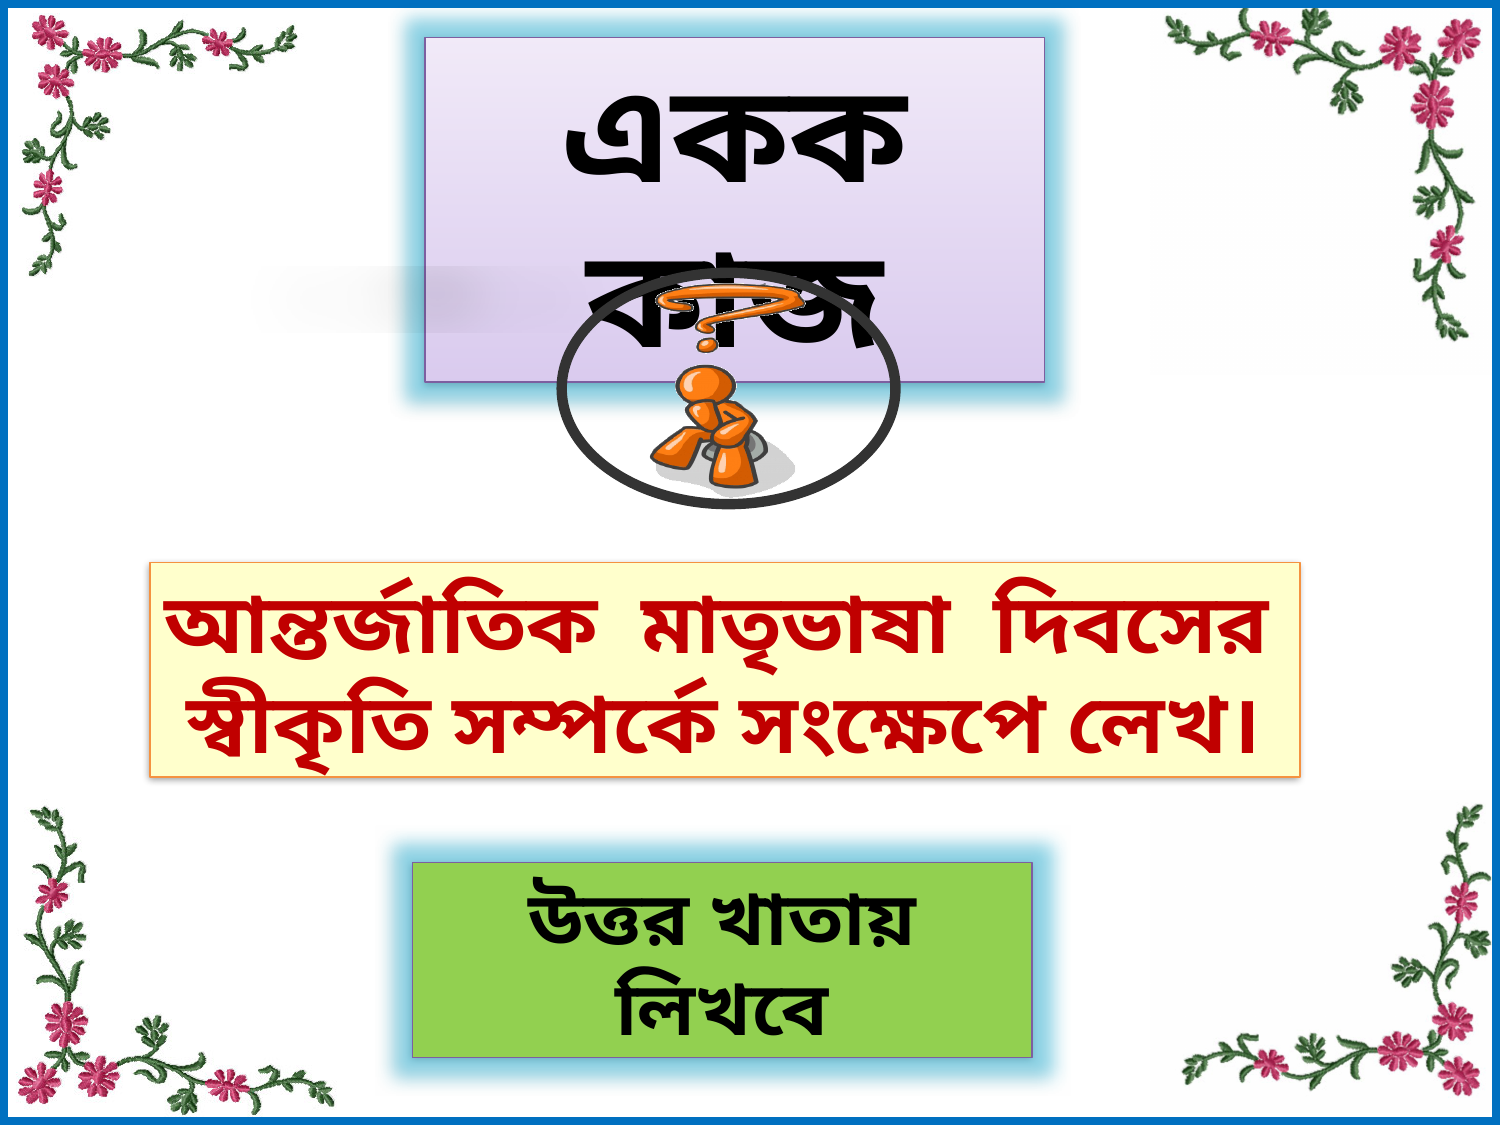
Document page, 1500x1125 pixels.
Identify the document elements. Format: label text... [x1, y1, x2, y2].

picture [561, 272, 896, 505]
text_box উত্তর খাতায় লিখবে [412, 862, 1033, 1058]
picture [1151, 791, 1492, 1112]
picture [1151, 8, 1492, 375]
text_box একক কাজ [424, 37, 1045, 383]
picture [8, 774, 350, 1117]
text_box আন্তর্জাতিক মাতৃভাষা দিবসের স্বীকৃতি সম্পর্কে সংক্ষেপে লেখ। [149, 562, 1301, 778]
picture [12, 8, 325, 288]
